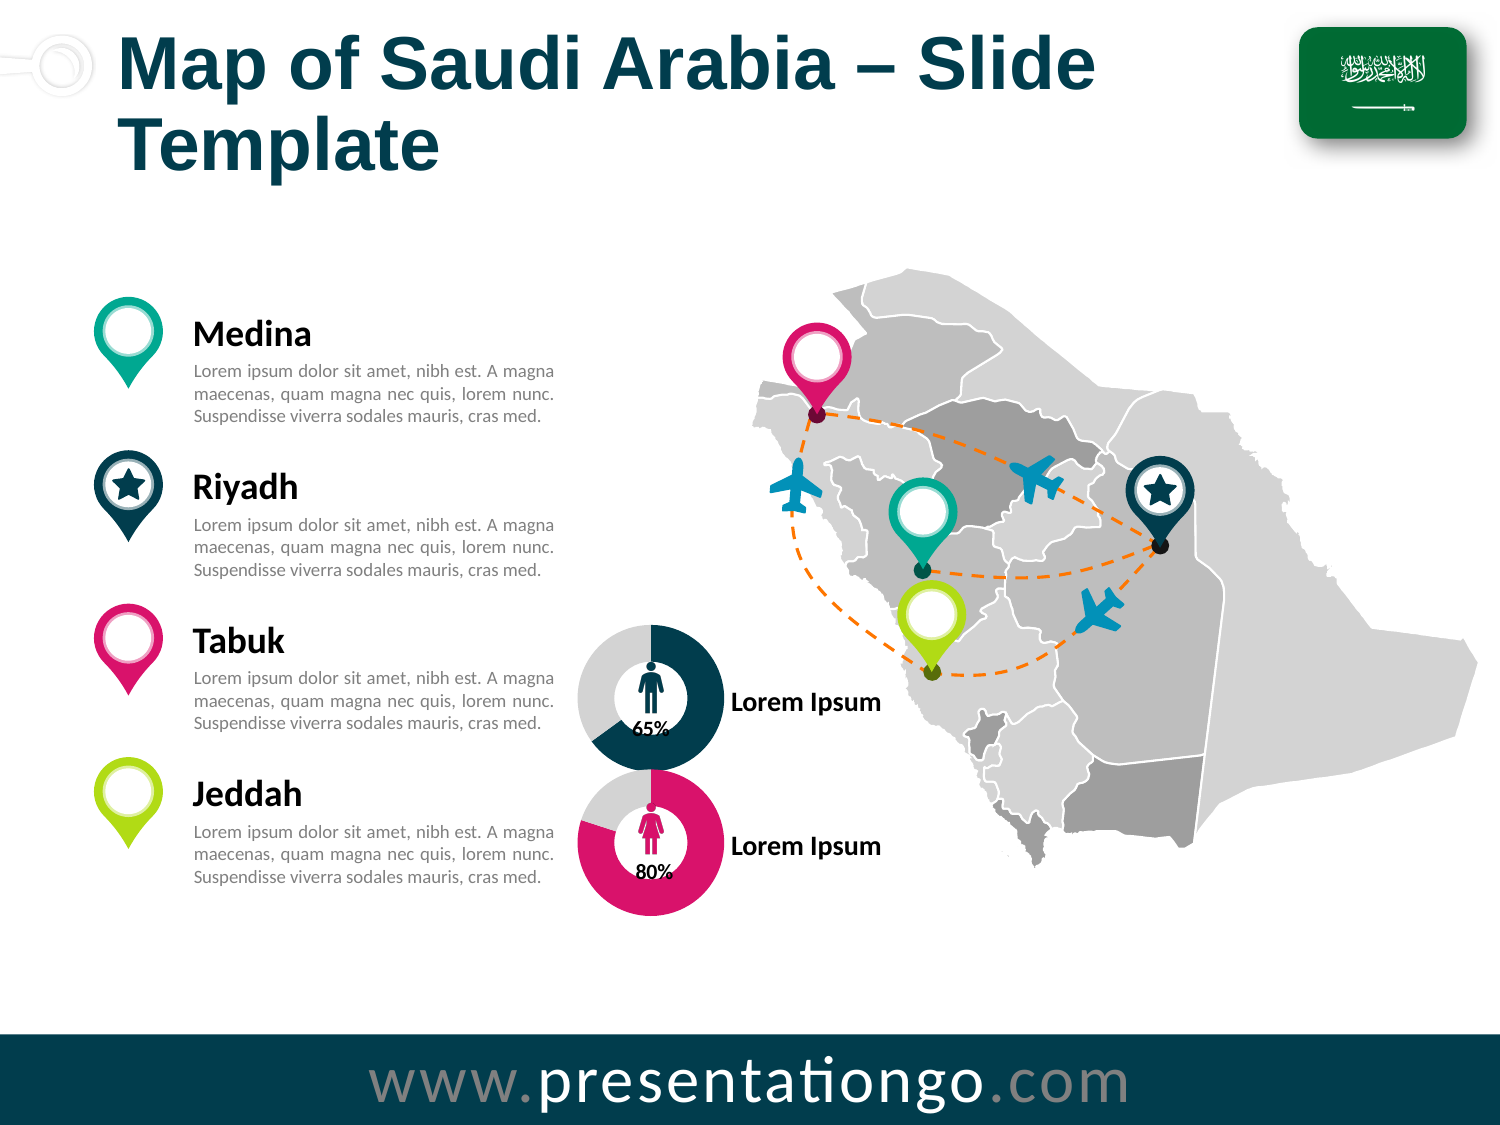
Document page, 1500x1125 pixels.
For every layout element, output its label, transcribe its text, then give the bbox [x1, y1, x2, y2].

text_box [888, 477, 958, 580]
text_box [93, 450, 163, 520]
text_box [782, 322, 852, 424]
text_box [93, 603, 163, 673]
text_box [192, 607, 555, 742]
text_box [1299, 27, 1467, 139]
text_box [93, 756, 163, 826]
title Map of Saudi Arabia – Slide Template [103, 17, 1397, 139]
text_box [192, 454, 555, 589]
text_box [93, 296, 163, 366]
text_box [1125, 455, 1195, 555]
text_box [192, 300, 555, 435]
picture [623, 801, 679, 856]
chart [552, 621, 750, 920]
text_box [747, 267, 1479, 870]
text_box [897, 580, 967, 681]
picture [623, 660, 679, 716]
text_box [192, 761, 552, 895]
